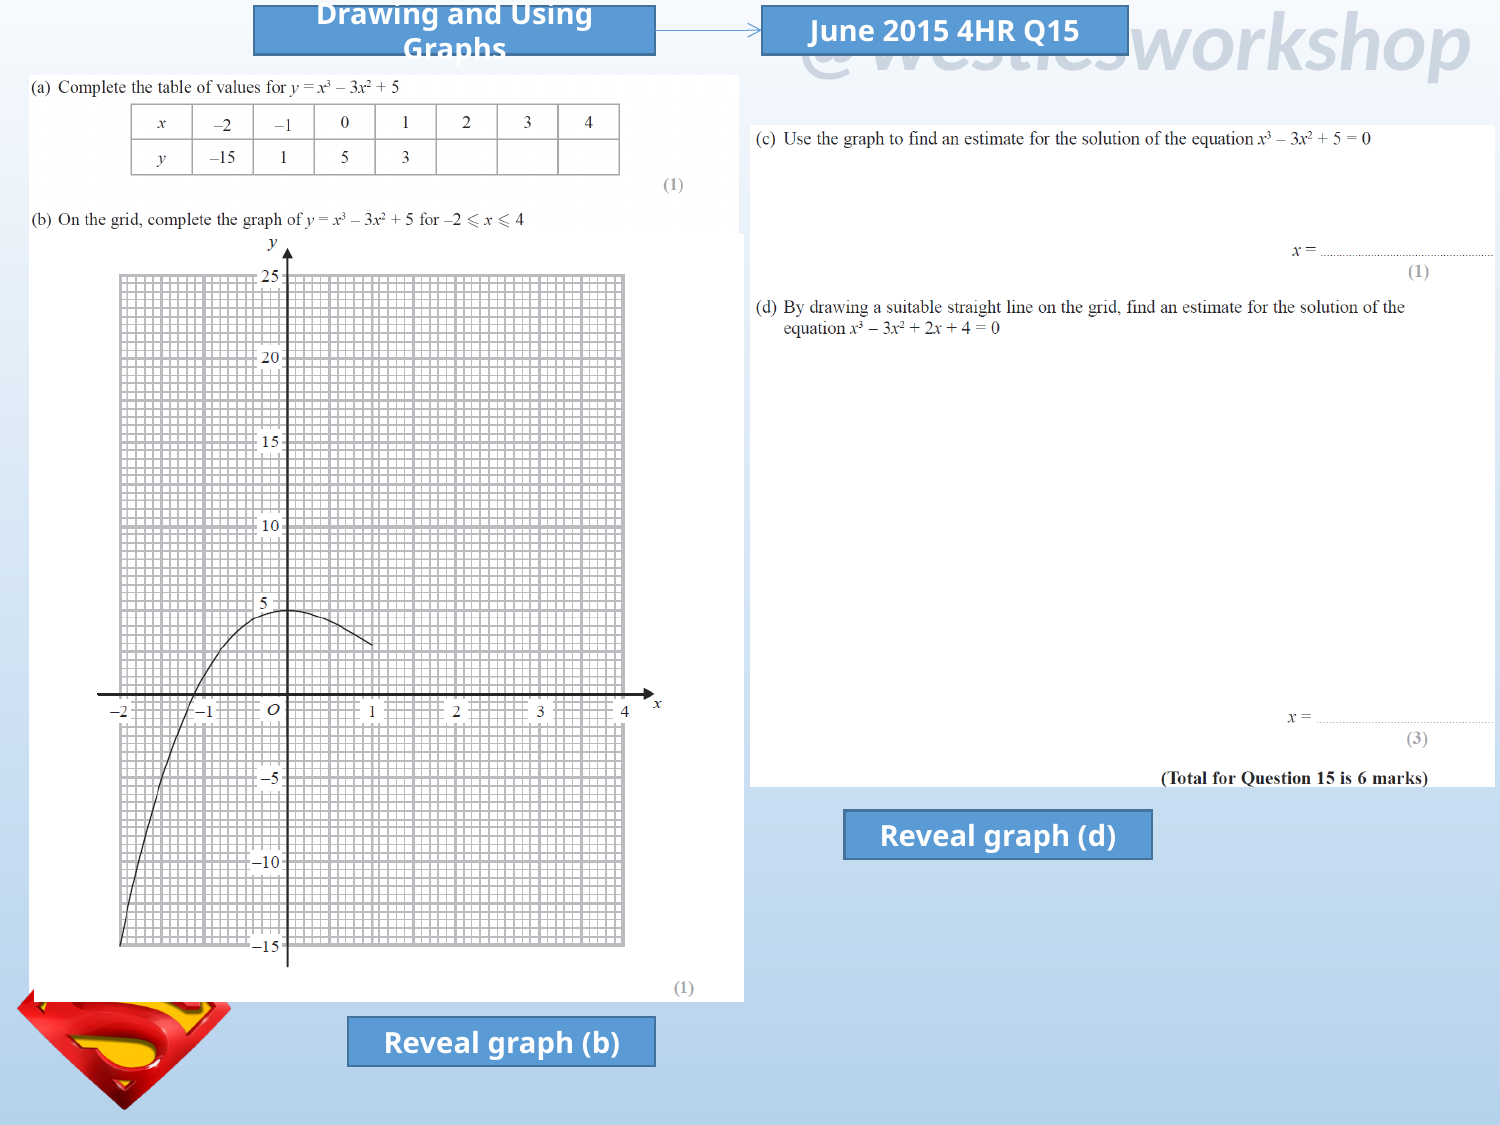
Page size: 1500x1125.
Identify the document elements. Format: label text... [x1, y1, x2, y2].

text_box June 2015 4HR Q15 [761, 5, 1129, 56]
text_box Reveal graph (b) [347, 1016, 656, 1067]
picture [17, 75, 744, 1110]
text_box Reveal graph (d) [843, 809, 1153, 860]
picture [749, 125, 1495, 787]
text_box Drawing and Using Graphs [253, 5, 656, 56]
